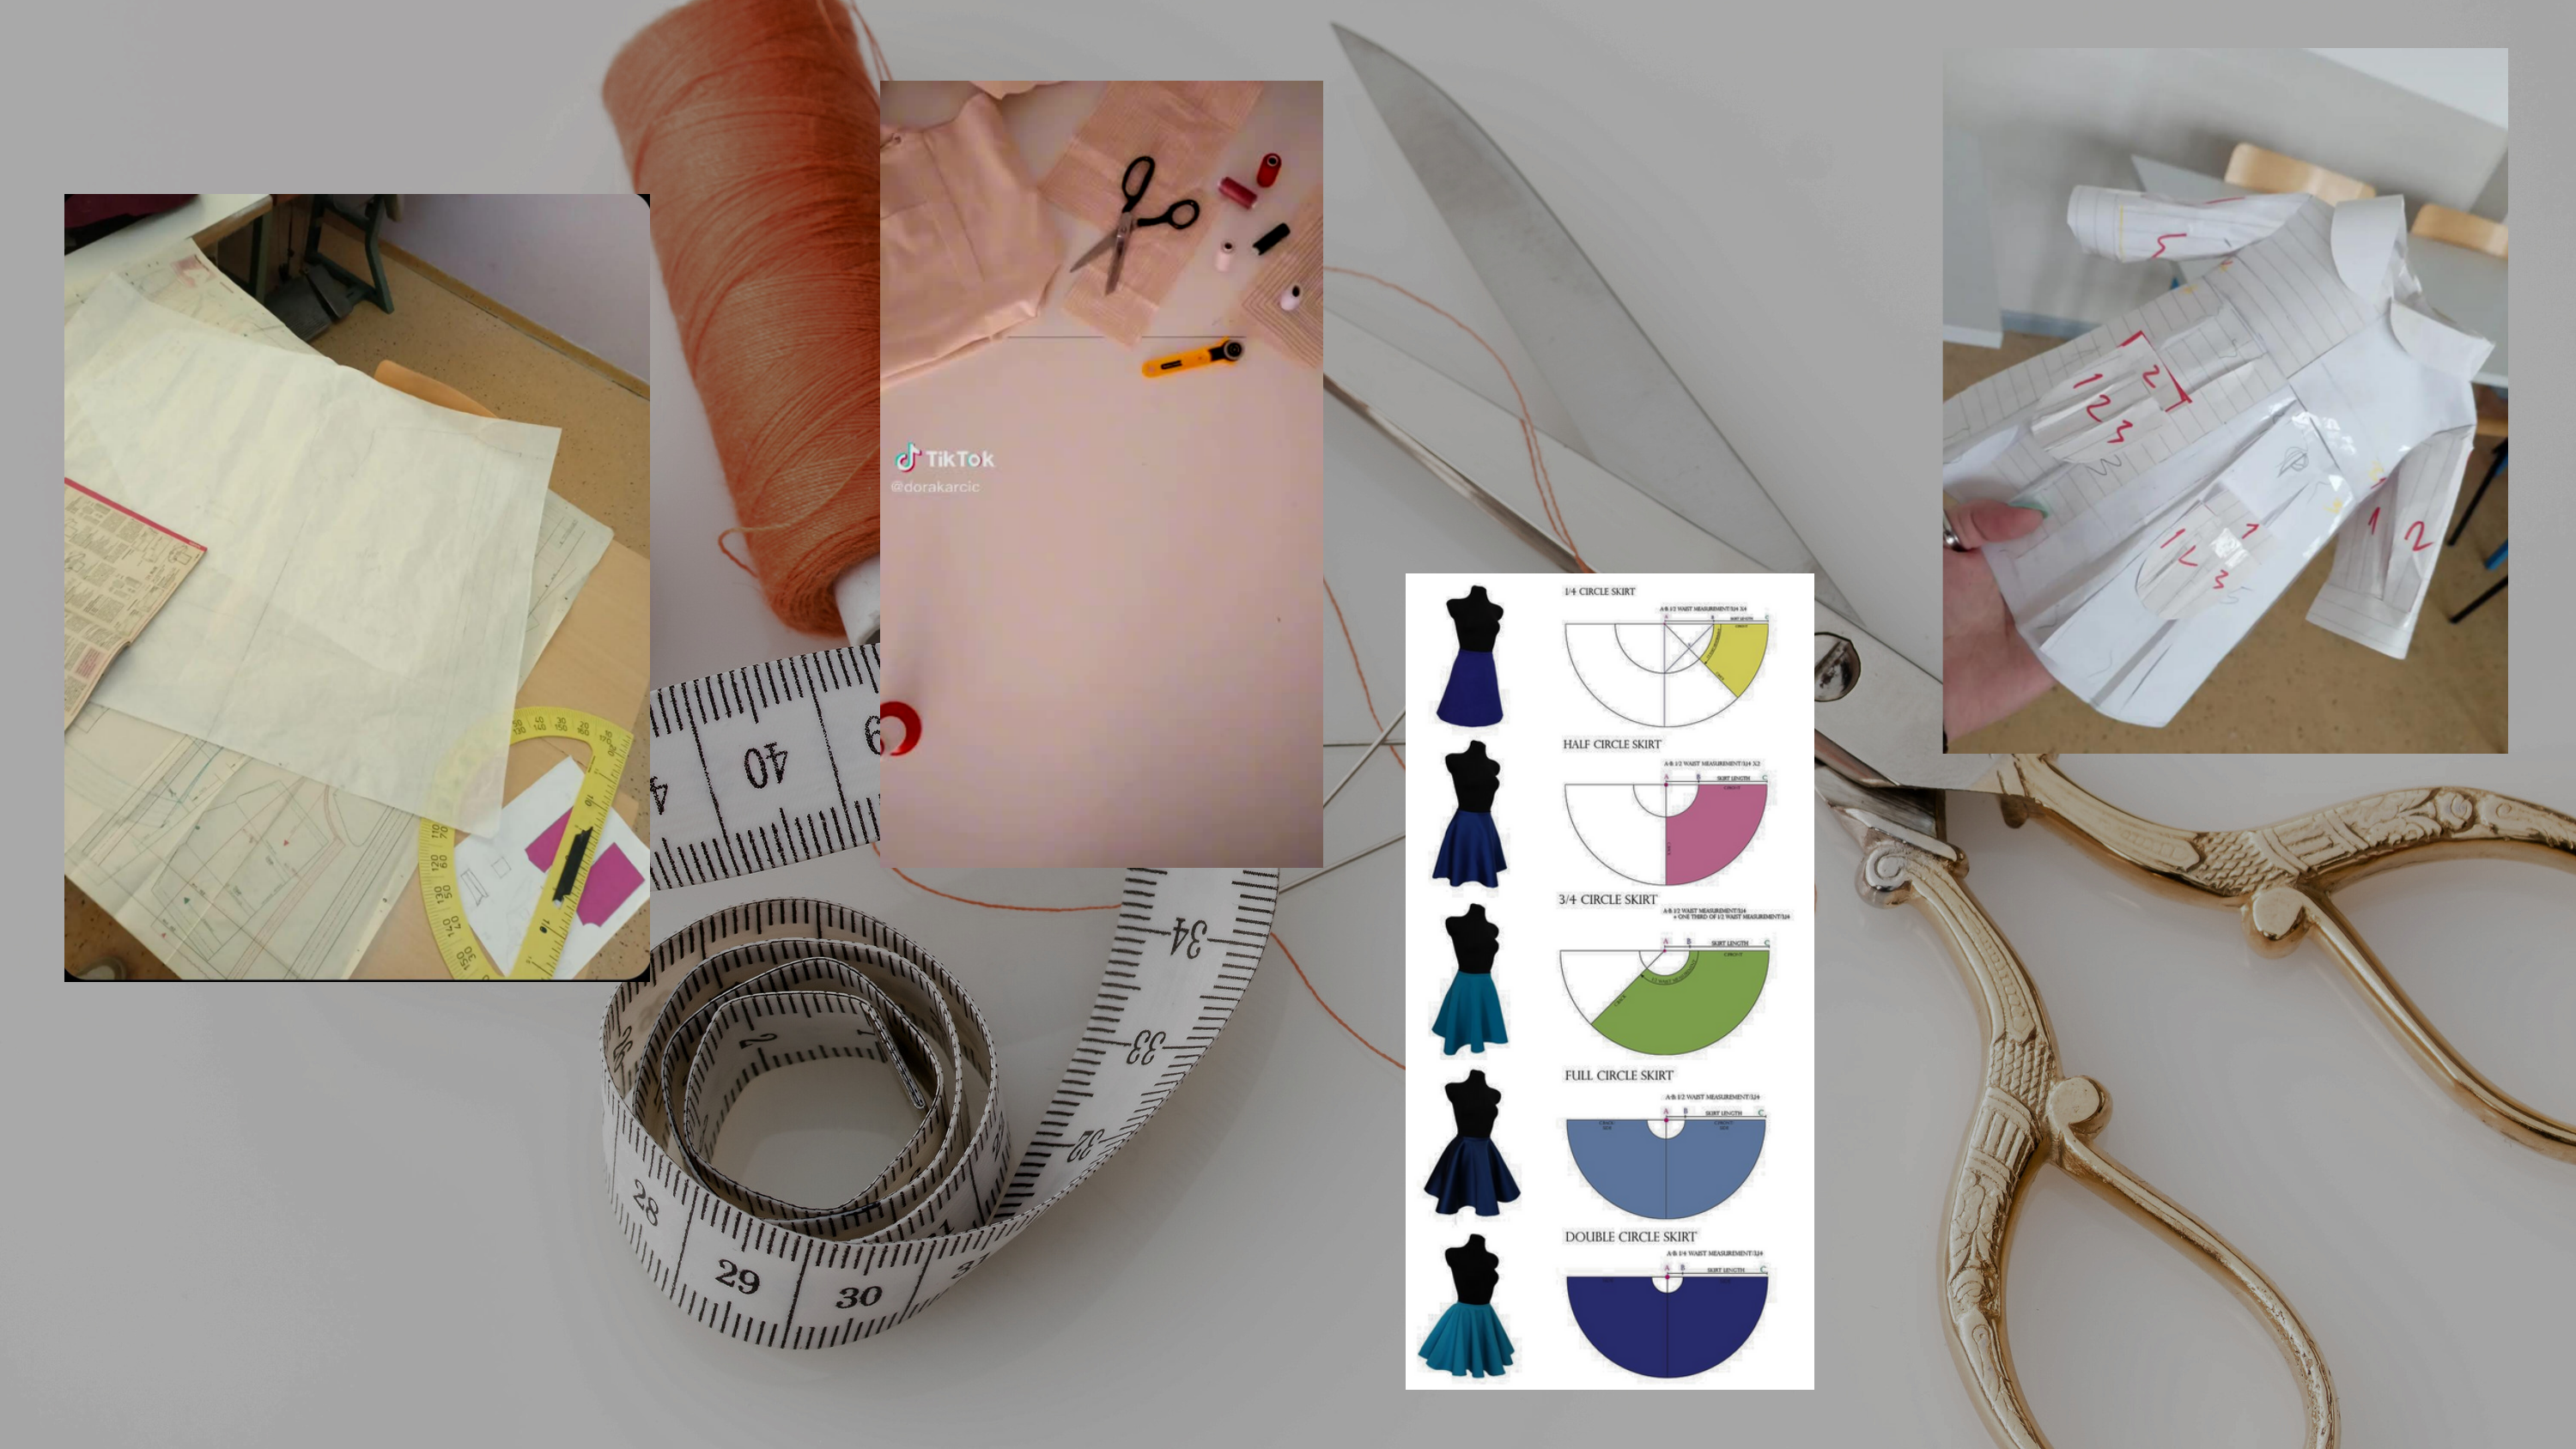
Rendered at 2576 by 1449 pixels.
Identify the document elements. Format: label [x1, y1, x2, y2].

text_box [879, 80, 1324, 869]
picture [0, 0, 2576, 1449]
